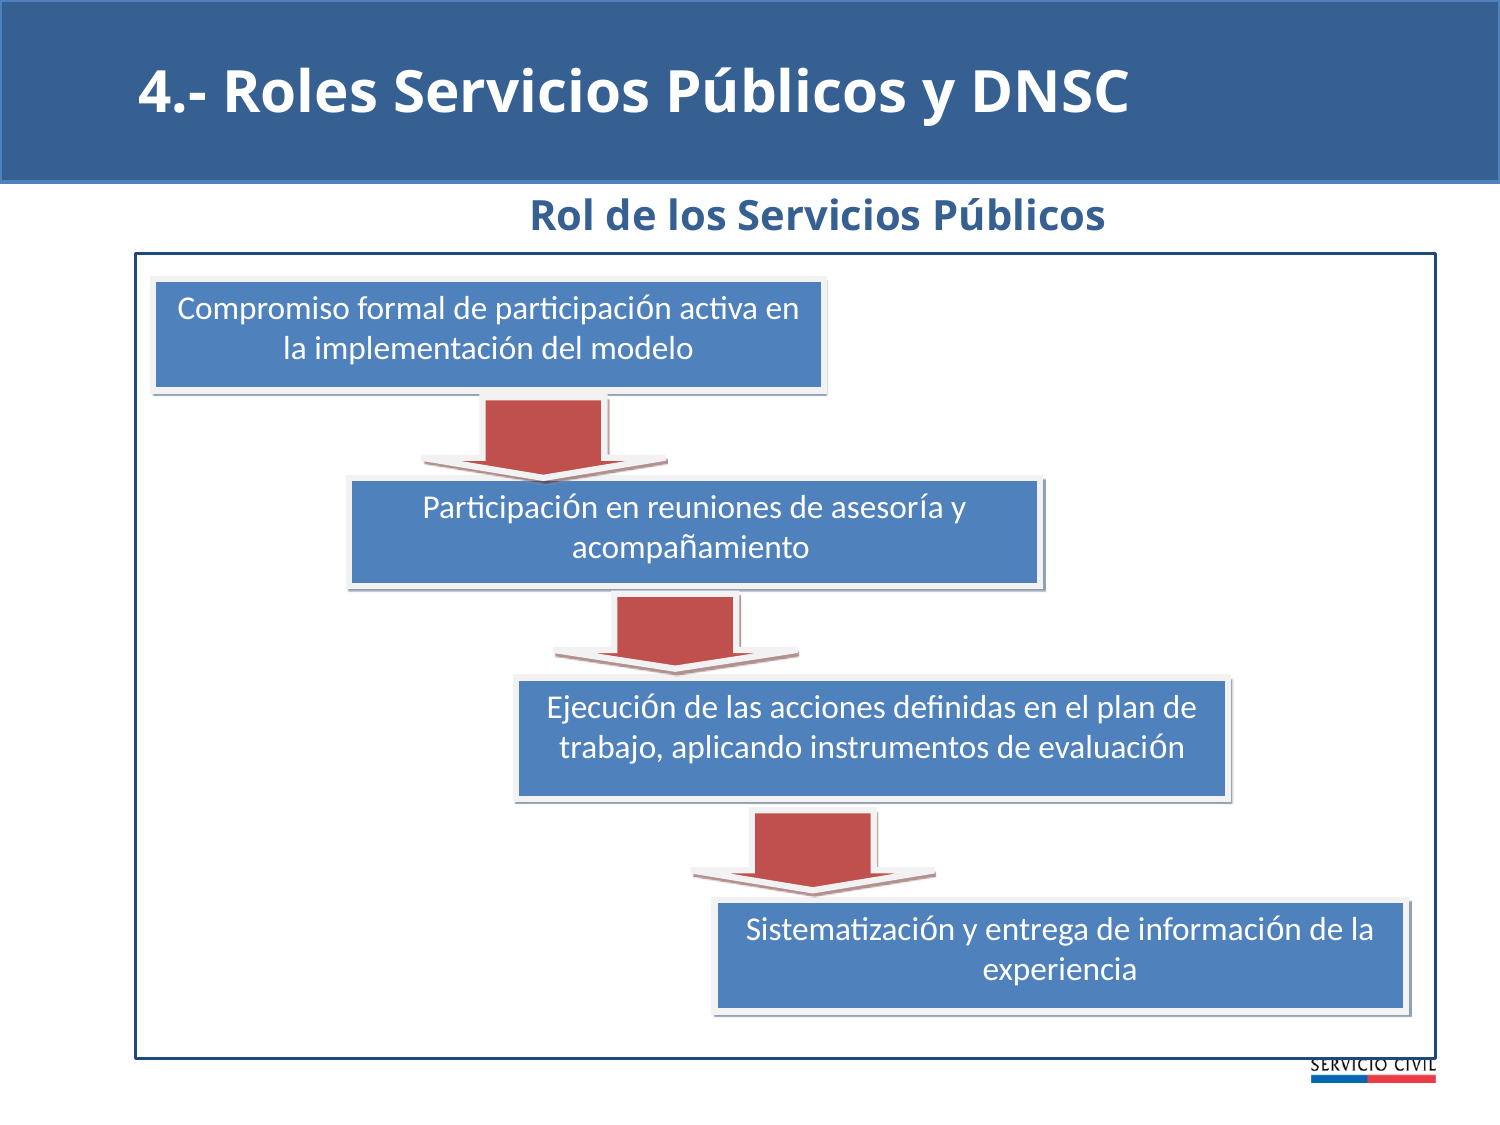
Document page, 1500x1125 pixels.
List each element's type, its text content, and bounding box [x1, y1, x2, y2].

text_box Rol de los Servicios Públicos [123, 139, 1436, 225]
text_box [0, 225, 1436, 1059]
list 4.- Roles Servicios Públicos y DNSC [123, 47, 1434, 170]
picture [1311, 1060, 1436, 1083]
